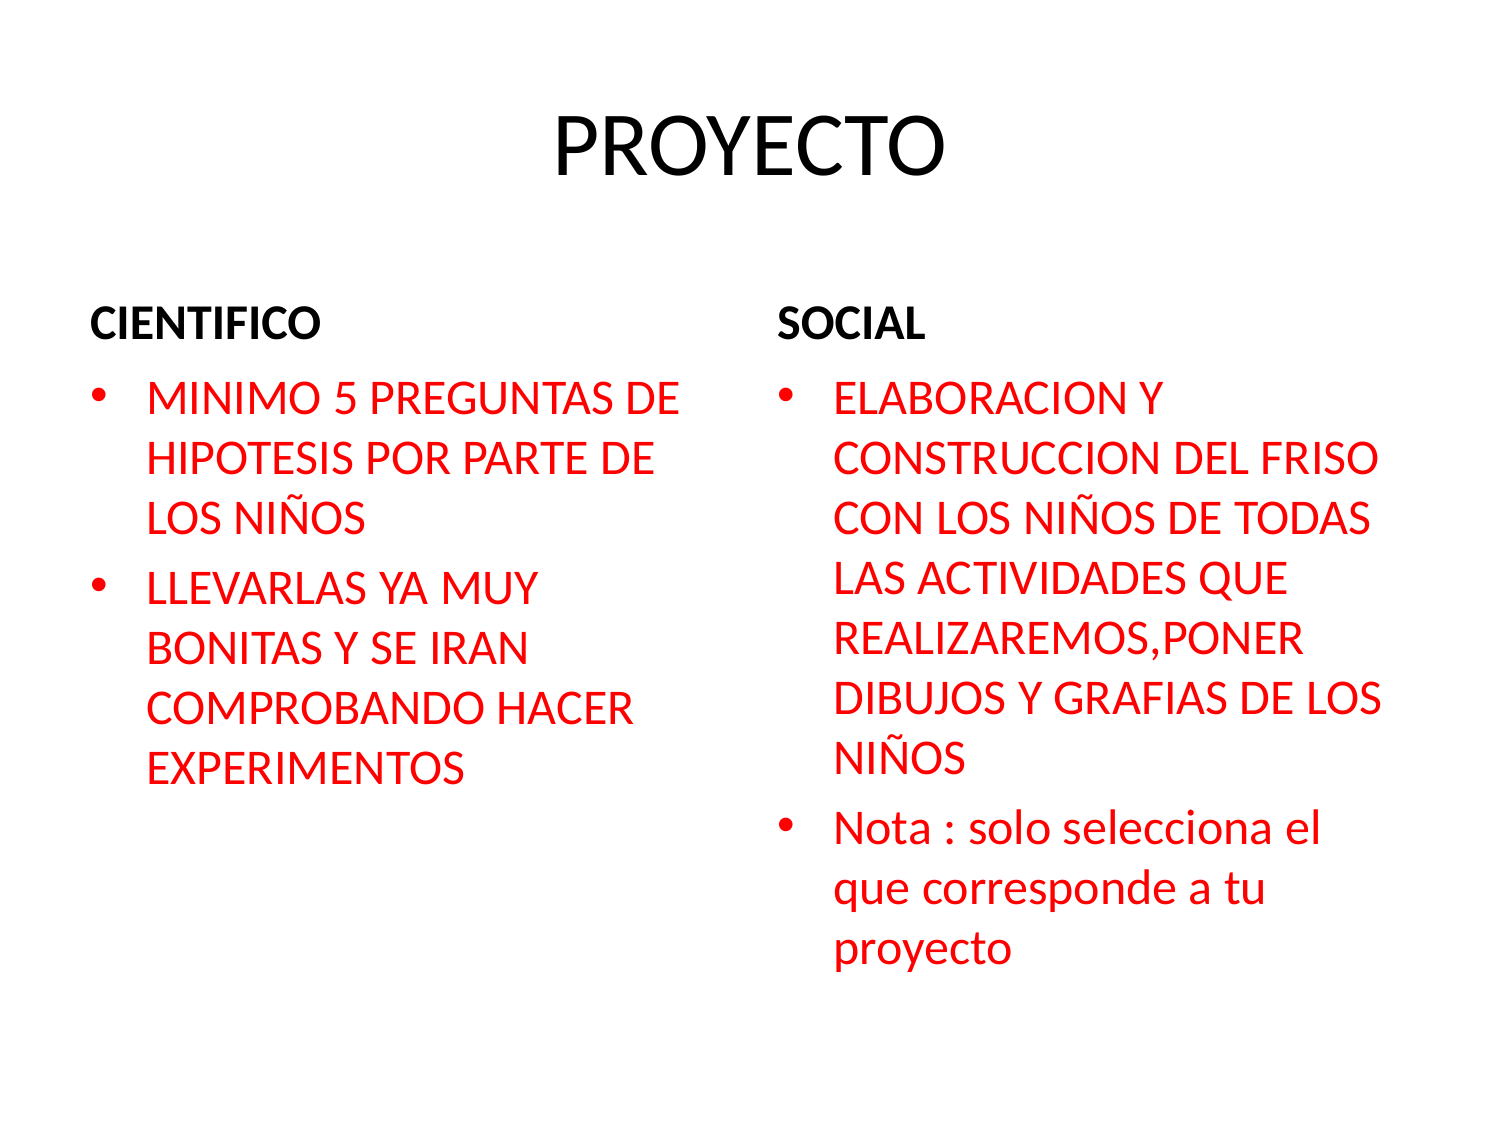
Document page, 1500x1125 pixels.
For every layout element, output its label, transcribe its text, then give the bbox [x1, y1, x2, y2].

title PROYECTO [75, 45, 1425, 233]
list SOCIAL [761, 251, 1425, 356]
list MINIMO 5 PREGUNTAS DE HIPOTESIS POR PARTE DE LOS NIÑOS LLEVARLAS YA MUY BONITAS Y SE IRAN COMPROBANDO HACER EXPERIMENTOS [75, 356, 738, 1005]
list CIENTIFICO [75, 251, 738, 356]
list ELABORACION Y CONSTRUCCION DEL FRISO CON LOS NIÑOS DE TODAS LAS ACTIVIDADES QUE REALIZAREMOS,PONER DIBUJOS Y GRAFIAS DE LOS NIÑOS Nota : solo selecciona el que corresponde a tu proyecto [761, 356, 1425, 1005]
